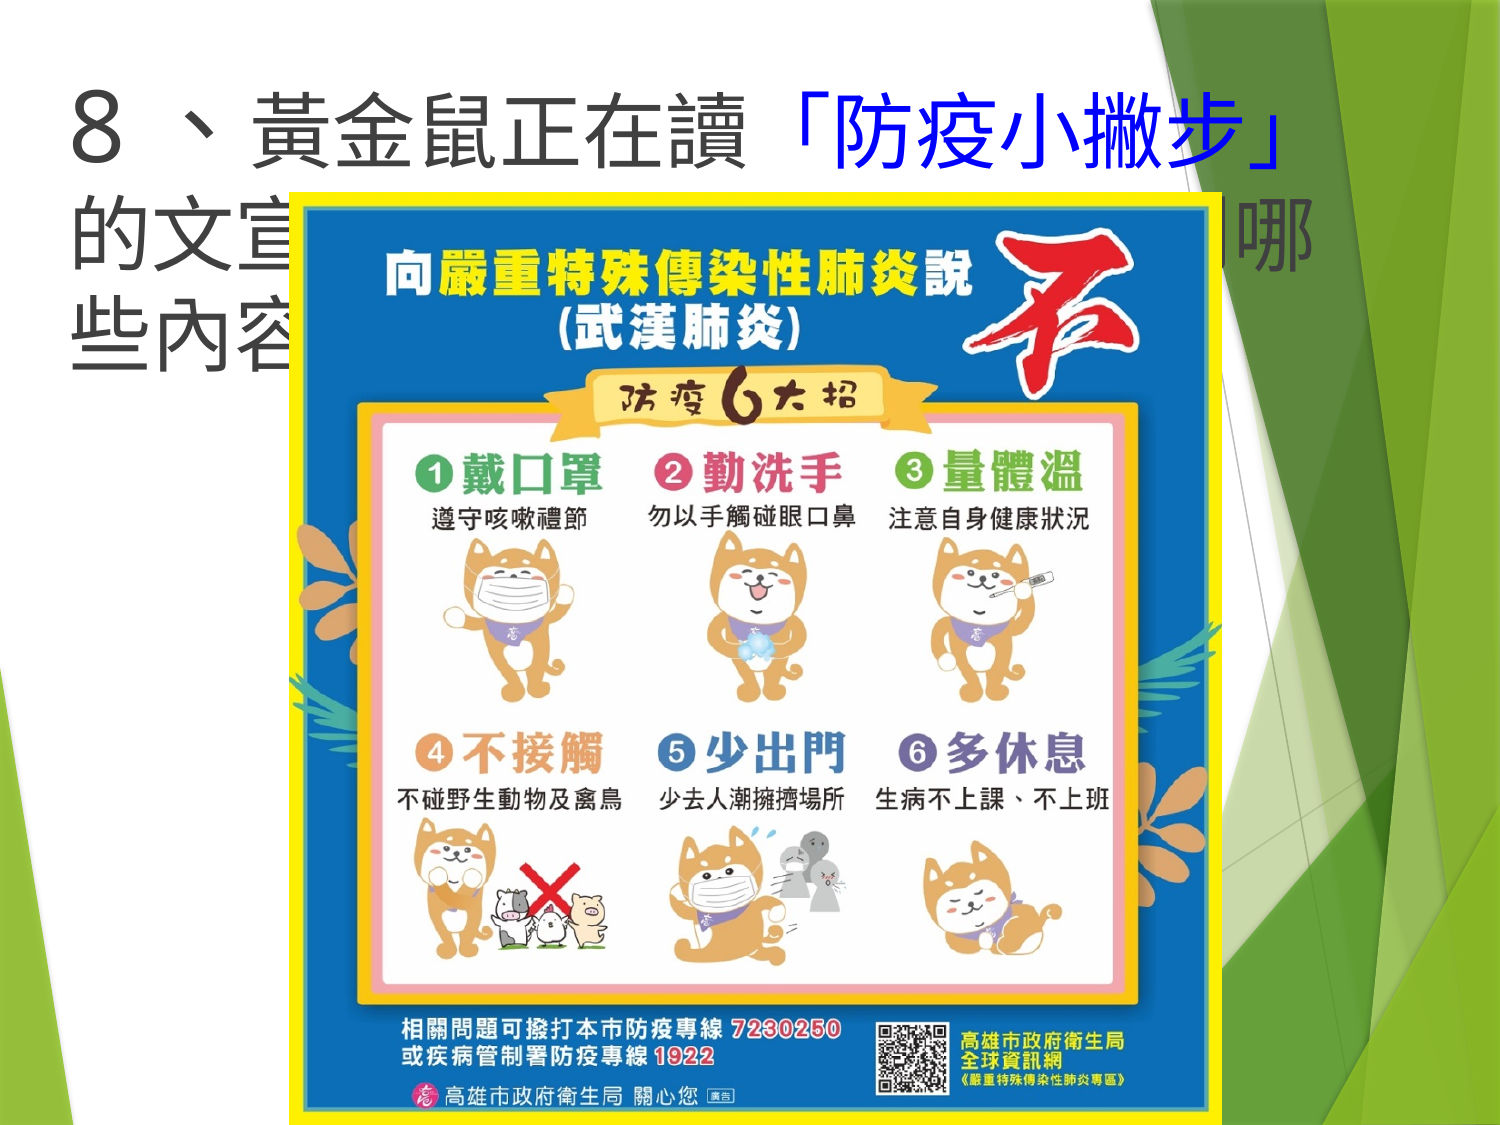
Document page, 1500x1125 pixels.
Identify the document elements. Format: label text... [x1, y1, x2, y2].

picture [288, 191, 1223, 1125]
list 8、黃金鼠正在讀「防疫小撇步」的文宣，你覺得黃金鼠可能看到哪些內容呢?試著列舉二個吧! [53, 54, 1353, 692]
